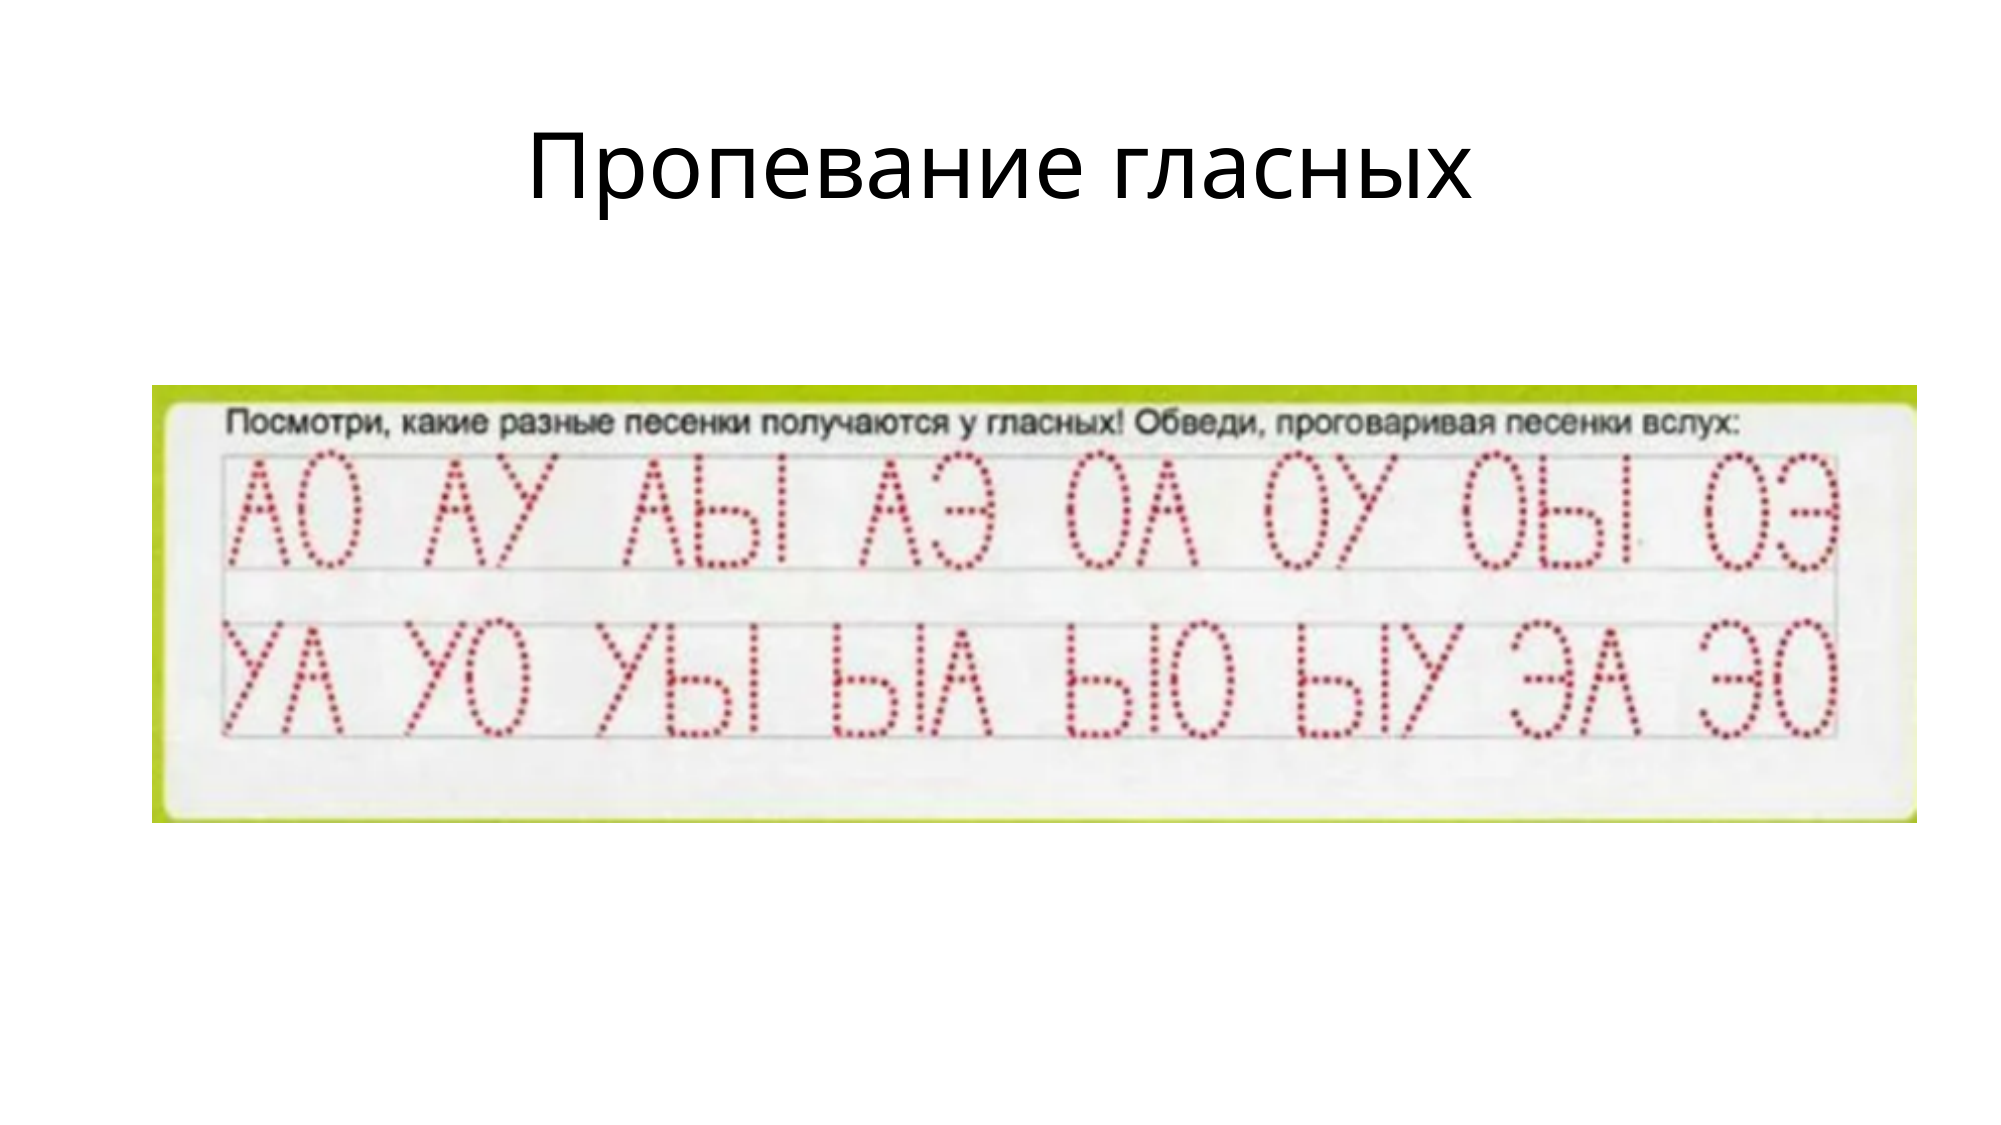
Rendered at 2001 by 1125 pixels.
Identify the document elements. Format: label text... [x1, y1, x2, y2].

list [152, 385, 1917, 824]
title Пропевание гласных [137, 59, 1863, 278]
